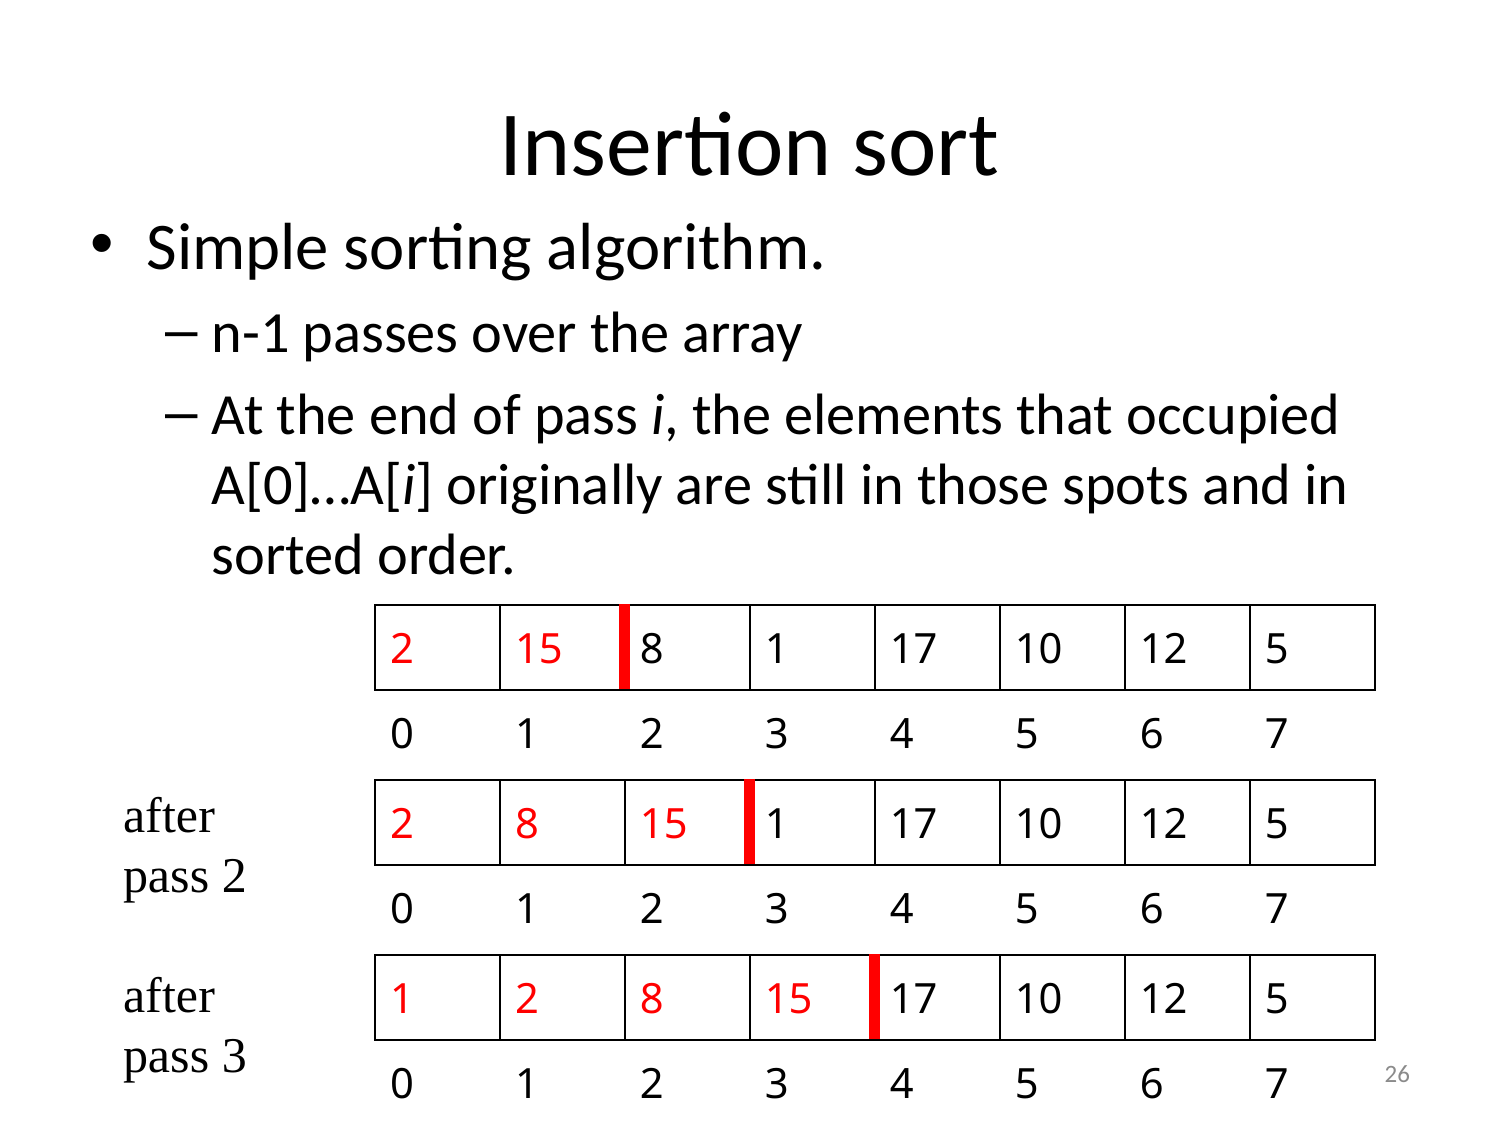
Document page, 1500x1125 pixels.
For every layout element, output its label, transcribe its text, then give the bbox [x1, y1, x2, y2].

slide_number 26 [1375, 1042, 1425, 1103]
table_header 2 [376, 606, 499, 689]
table_header 17 [880, 956, 999, 1039]
table_cell 4 [875, 1041, 1000, 1125]
text_box after pass 2 [108, 774, 262, 910]
table_header 15 [501, 606, 619, 689]
table_cell 0 [375, 691, 500, 775]
table_cell 1 [500, 1041, 625, 1125]
table_header 1 [755, 781, 874, 864]
table_header 5 [1251, 606, 1374, 689]
table_header 2 [376, 781, 499, 864]
table_header 5 [1251, 781, 1374, 864]
table_header 10 [1001, 606, 1124, 689]
text_box after pass 3 [108, 955, 262, 1090]
table_cell 6 [1125, 691, 1250, 775]
table_header 17 [876, 606, 999, 689]
table_header 15 [626, 781, 744, 864]
table_header 10 [1001, 956, 1124, 1039]
table_header 8 [501, 781, 624, 864]
table_header 10 [1001, 781, 1124, 864]
table_cell 0 [375, 866, 500, 950]
table_cell 5 [1000, 866, 1125, 950]
table_cell 6 [1125, 1041, 1250, 1125]
table_cell 1 [500, 691, 625, 775]
table_header 1 [376, 956, 499, 1039]
table_header 8 [626, 956, 749, 1039]
table_cell 3 [750, 691, 875, 775]
table_cell 6 [1125, 866, 1250, 950]
table_cell 0 [375, 1041, 500, 1125]
table_header 12 [1126, 606, 1249, 689]
table_cell 3 [750, 1041, 875, 1125]
table_cell 2 [625, 866, 750, 950]
list Simple sorting algorithm. n-1 passes over the array At the end of pass i, the elements that occupied A[0]…A[i] originally are still in those spots and in sorted order. [75, 195, 1425, 938]
table_cell 5 [1000, 1041, 1125, 1125]
table_cell 3 [750, 866, 875, 950]
table_cell 2 [625, 1041, 750, 1125]
table_header 5 [1251, 956, 1374, 1039]
table_cell 7 [1250, 691, 1375, 775]
table_cell 4 [875, 691, 1000, 775]
table_cell 4 [875, 866, 1000, 950]
table_header 12 [1126, 956, 1249, 1039]
table_header 17 [876, 781, 999, 864]
table_cell 7 [1250, 866, 1375, 950]
table_header 12 [1126, 781, 1249, 864]
table_header 15 [751, 956, 869, 1039]
table_header 2 [501, 956, 624, 1039]
table_cell 5 [1000, 691, 1125, 775]
table_header 1 [751, 606, 874, 689]
table_header 8 [630, 606, 749, 689]
table_cell 1 [500, 866, 625, 950]
table_cell 2 [625, 691, 750, 775]
title Insertion sort [75, 45, 1425, 195]
table_cell 7 [1250, 1041, 1375, 1125]
